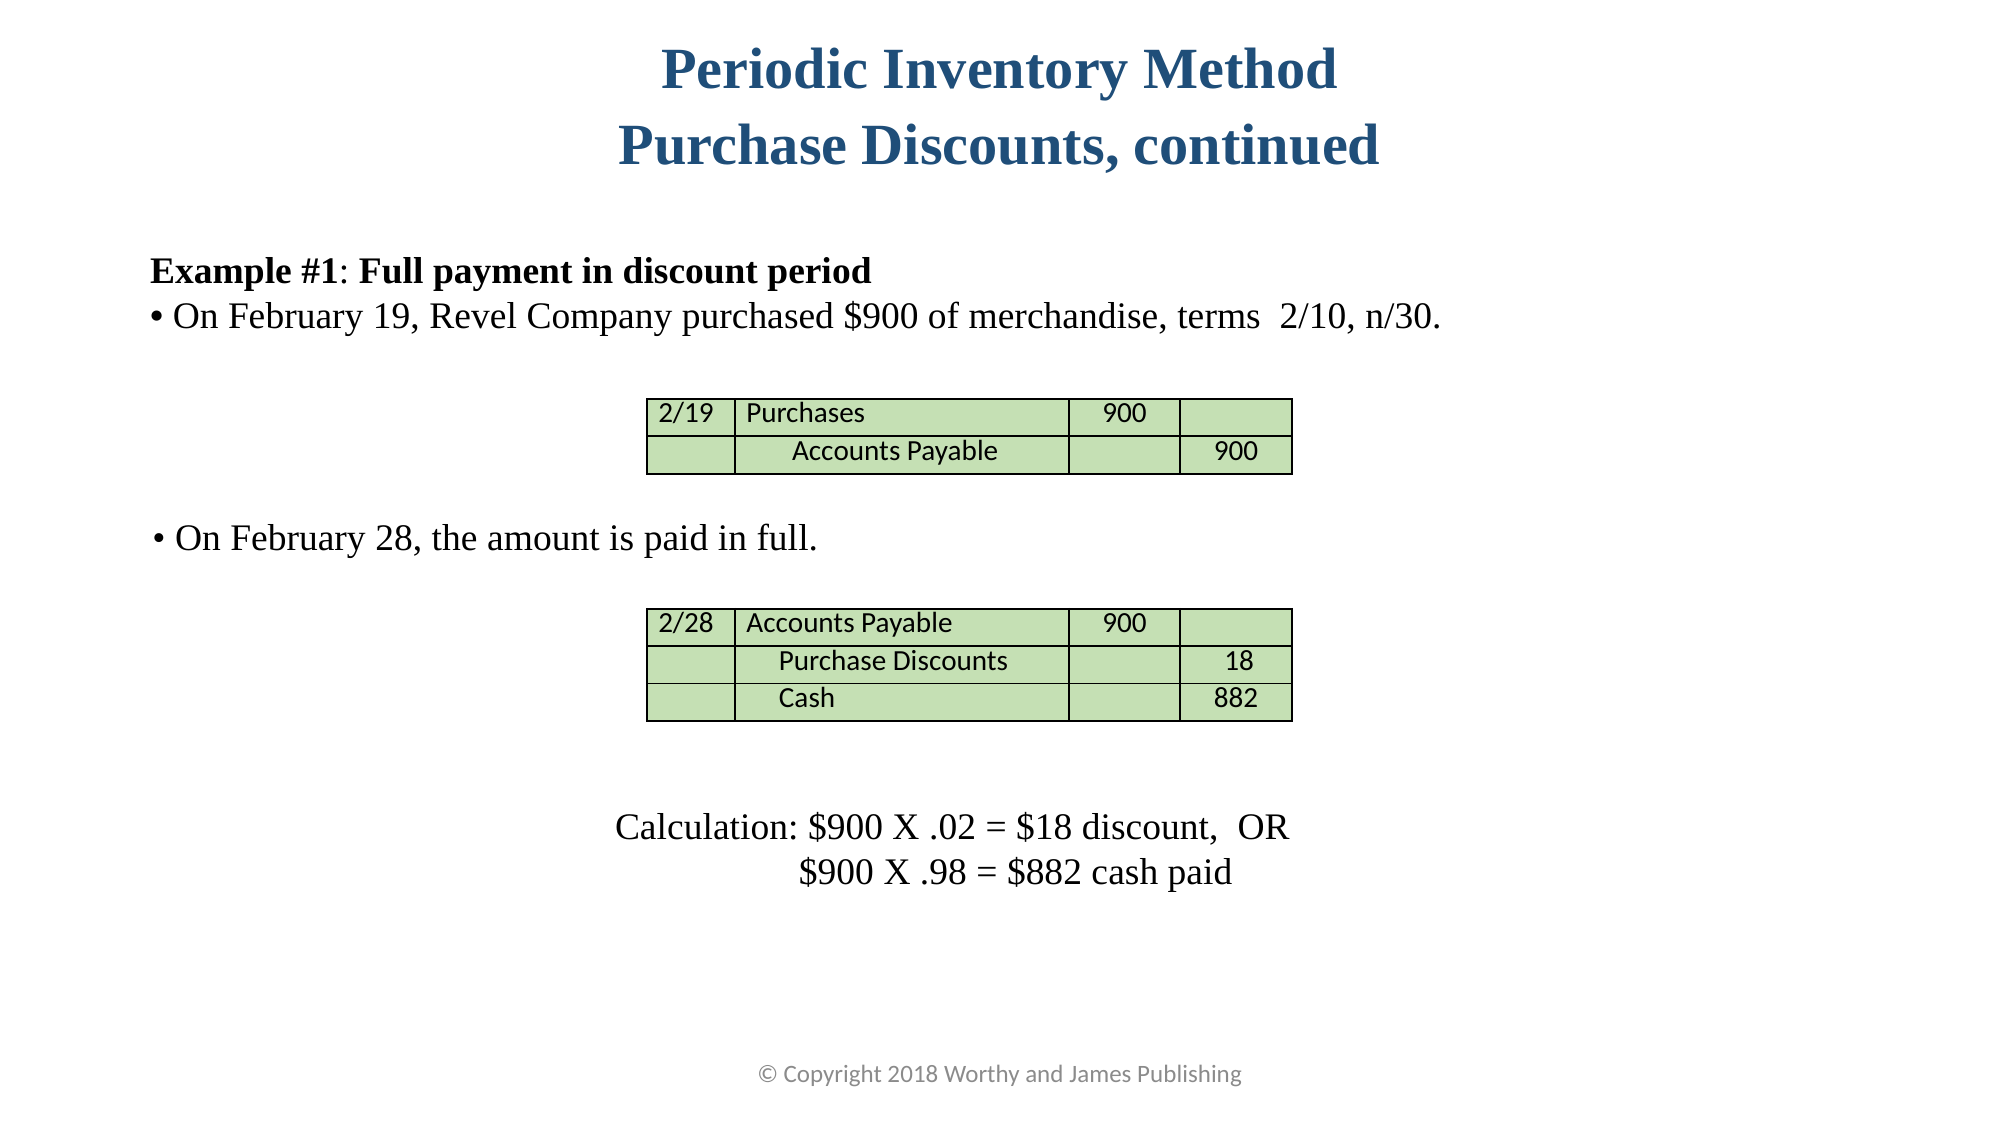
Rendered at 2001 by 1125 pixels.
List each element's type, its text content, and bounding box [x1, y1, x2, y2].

table_header Purchases [736, 400, 1068, 435]
table_cell Accounts Payable [736, 437, 1068, 473]
table_cell 18 [1181, 647, 1291, 683]
text_box Example #1: Full payment in discount period • On February 19, Revel Company purchased $900 of merchandise, terms 2/10, n/30. [116, 239, 1638, 344]
table_cell [648, 647, 734, 683]
table_cell [648, 437, 734, 473]
table_cell [1070, 684, 1179, 720]
table_cell [1070, 437, 1179, 473]
table_header Accounts Payable [736, 610, 1068, 645]
table_header [1181, 400, 1291, 435]
table_header [1181, 610, 1291, 645]
footer © Copyright 2018 Worthy and James Publishing [662, 1042, 1338, 1103]
text_box Periodic Inventory Method Purchase Discounts, continued [500, 22, 1500, 184]
table_header 2/19 [648, 400, 734, 435]
table_cell Cash [736, 684, 1068, 720]
table_cell 900 [1181, 437, 1291, 473]
table_cell [648, 684, 734, 720]
table_header 2/28 [648, 610, 734, 645]
table_header 900 [1070, 610, 1179, 645]
table_cell 882 [1181, 684, 1291, 720]
table_cell [1070, 647, 1179, 683]
table_header 900 [1070, 400, 1179, 435]
table_cell Purchase Discounts [736, 647, 1068, 683]
text_box Calculation: $900 X .02 = $18 discount, OR $900 X .98 = $882 cash paid [581, 794, 1582, 900]
text_box • On February 28, the amount is paid in full. [118, 505, 834, 565]
